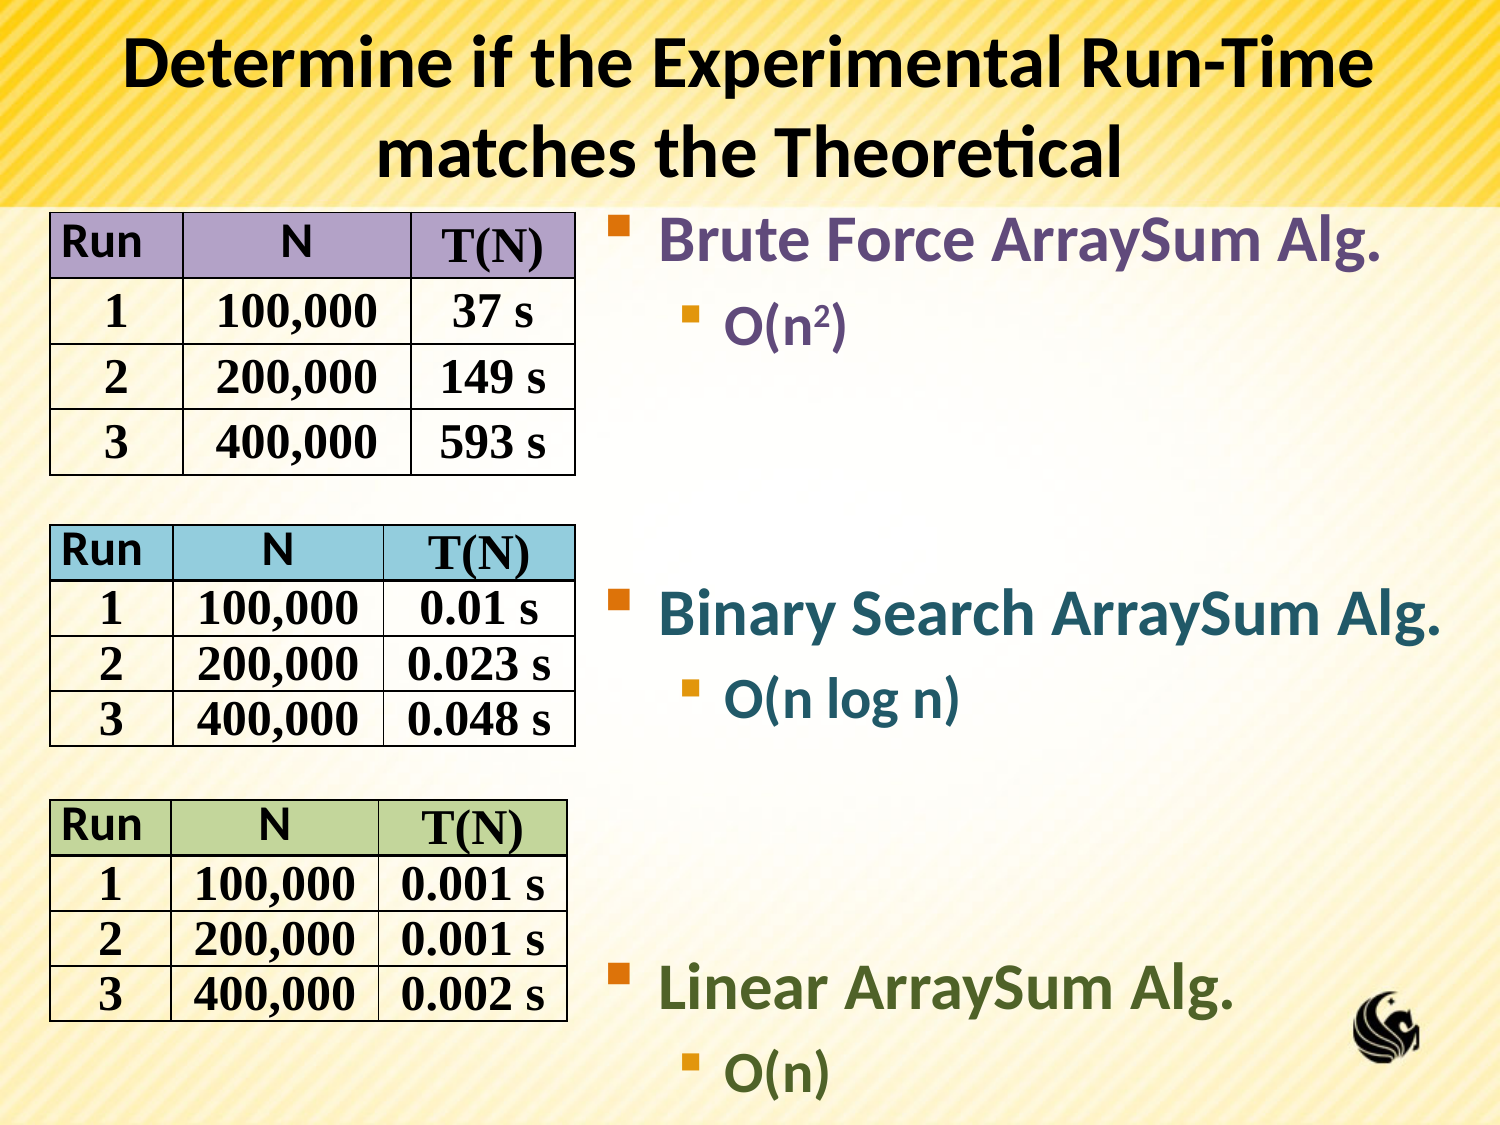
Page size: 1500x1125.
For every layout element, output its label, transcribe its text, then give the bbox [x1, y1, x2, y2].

table_cell 149 s [412, 345, 574, 408]
table_cell 3 [51, 410, 182, 474]
list Brute Force ArraySum Alg. O(n2) Binary Search ArraySum Alg. O(n log n) Linear ArraySum Alg. O(n) [587, 187, 1476, 1063]
table_cell 0.01 s [384, 582, 574, 635]
table_cell 100,000 [174, 582, 383, 635]
table_cell 3 [51, 692, 172, 745]
table_header N [184, 213, 410, 277]
table_cell 1 [51, 279, 182, 343]
table_cell 0.002 s [379, 967, 566, 1020]
table_cell 3 [51, 967, 170, 1020]
table_cell 1 [51, 582, 172, 635]
table_cell 100,000 [172, 857, 378, 910]
title Determine if the Experimental Run-Time matches the Theoretical [74, 24, 1426, 181]
table_cell 400,000 [174, 692, 383, 745]
table_cell 593 s [412, 410, 574, 474]
table_header T(N) [412, 213, 574, 277]
table_cell 200,000 [184, 345, 410, 408]
table_cell 1 [51, 857, 170, 910]
table_header Run [51, 801, 170, 854]
table_header T(N) [384, 526, 574, 579]
table_cell 0.023 s [384, 637, 574, 690]
table_cell 37 s [412, 279, 574, 343]
picture [0, 0, 1500, 1125]
table_header N [172, 801, 378, 854]
table_header Run [51, 526, 172, 579]
table_header N [174, 526, 383, 579]
table_cell 200,000 [172, 912, 378, 965]
table_cell 200,000 [174, 637, 383, 690]
table_cell 0.001 s [379, 912, 566, 965]
table_header Run [51, 213, 182, 277]
table_cell 2 [51, 637, 172, 690]
table_cell 2 [51, 345, 182, 408]
table_cell 0.048 s [384, 692, 574, 745]
table_cell 400,000 [184, 410, 410, 474]
table_header T(N) [379, 801, 566, 854]
table_cell 0.001 s [379, 857, 566, 910]
table_cell 2 [51, 912, 170, 965]
table_cell 100,000 [184, 279, 410, 343]
table_cell 400,000 [172, 967, 378, 1020]
